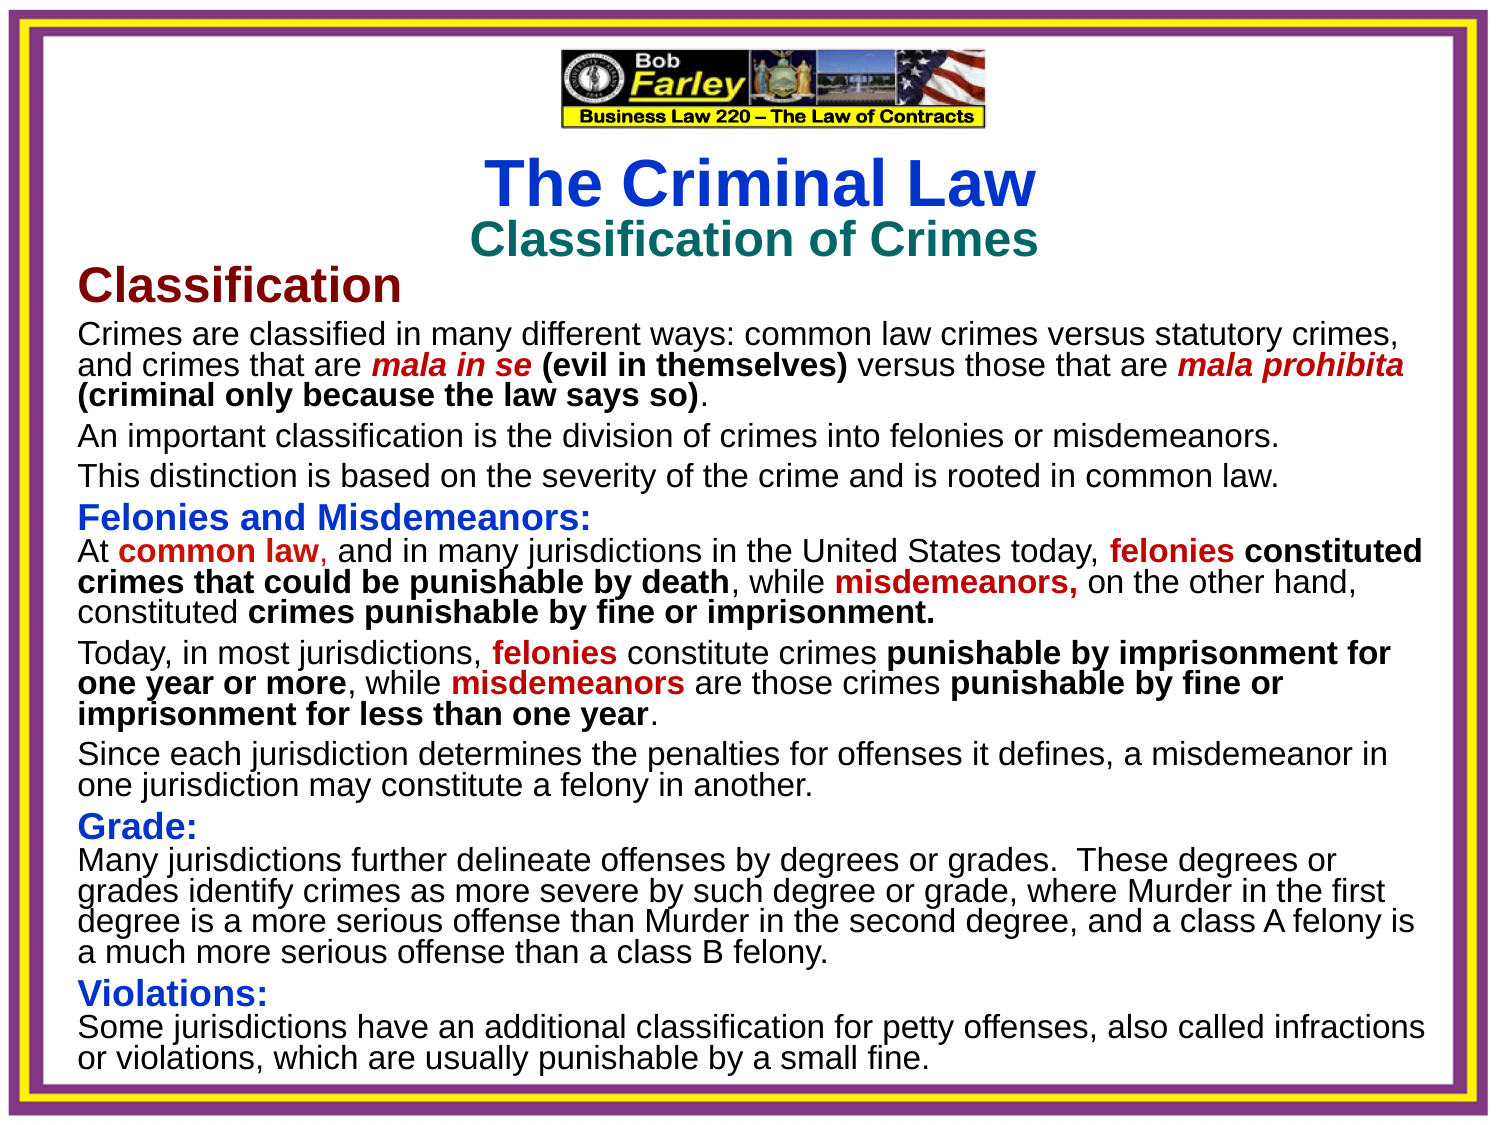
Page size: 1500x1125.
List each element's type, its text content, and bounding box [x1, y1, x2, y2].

title The Criminal Law Classification of Crimes Classification Crimes are classified in many different ways: common law crimes versus statutory crimes, and crimes that are mala in se (evil in themselves) versus those that are mala prohibita (criminal only because the law says so). An important classification is the division of crimes into felonies or misdemeanors. This distinction is based on the severity of the crime and is rooted in common law. Felonies and Misdemeanors: At common law, and in many jurisdictions in the United States today, felonies constituted crimes that could be punishable by death, while misdemeanors, on the other hand, constituted crimes punishable by fine or imprisonment. Today, in most jurisdictions, felonies constitute crimes punishable by imprisonment for one year or more, while misdemeanors are those crimes punishable by fine or imprisonment for less than one year. Since each jurisdiction determines the penalties for offenses it defines, a misdemeanor in one jurisdiction may constitute a felony in another. Grade: Many jurisdictions further delineate offenses by degrees or grades. These degrees or grades identify crimes as more severe by such degree or grade, where Murder in the first degree is a more serious offense than Murder in the second degree, and a class A felony is a much more serious offense than a class B felony. Violations: Some jurisdictions have an additional classification for petty offenses, also called infractions or violations, which are usually punishable by a small fine. [62, 149, 1451, 1001]
picture [0, 0, 1500, 1125]
